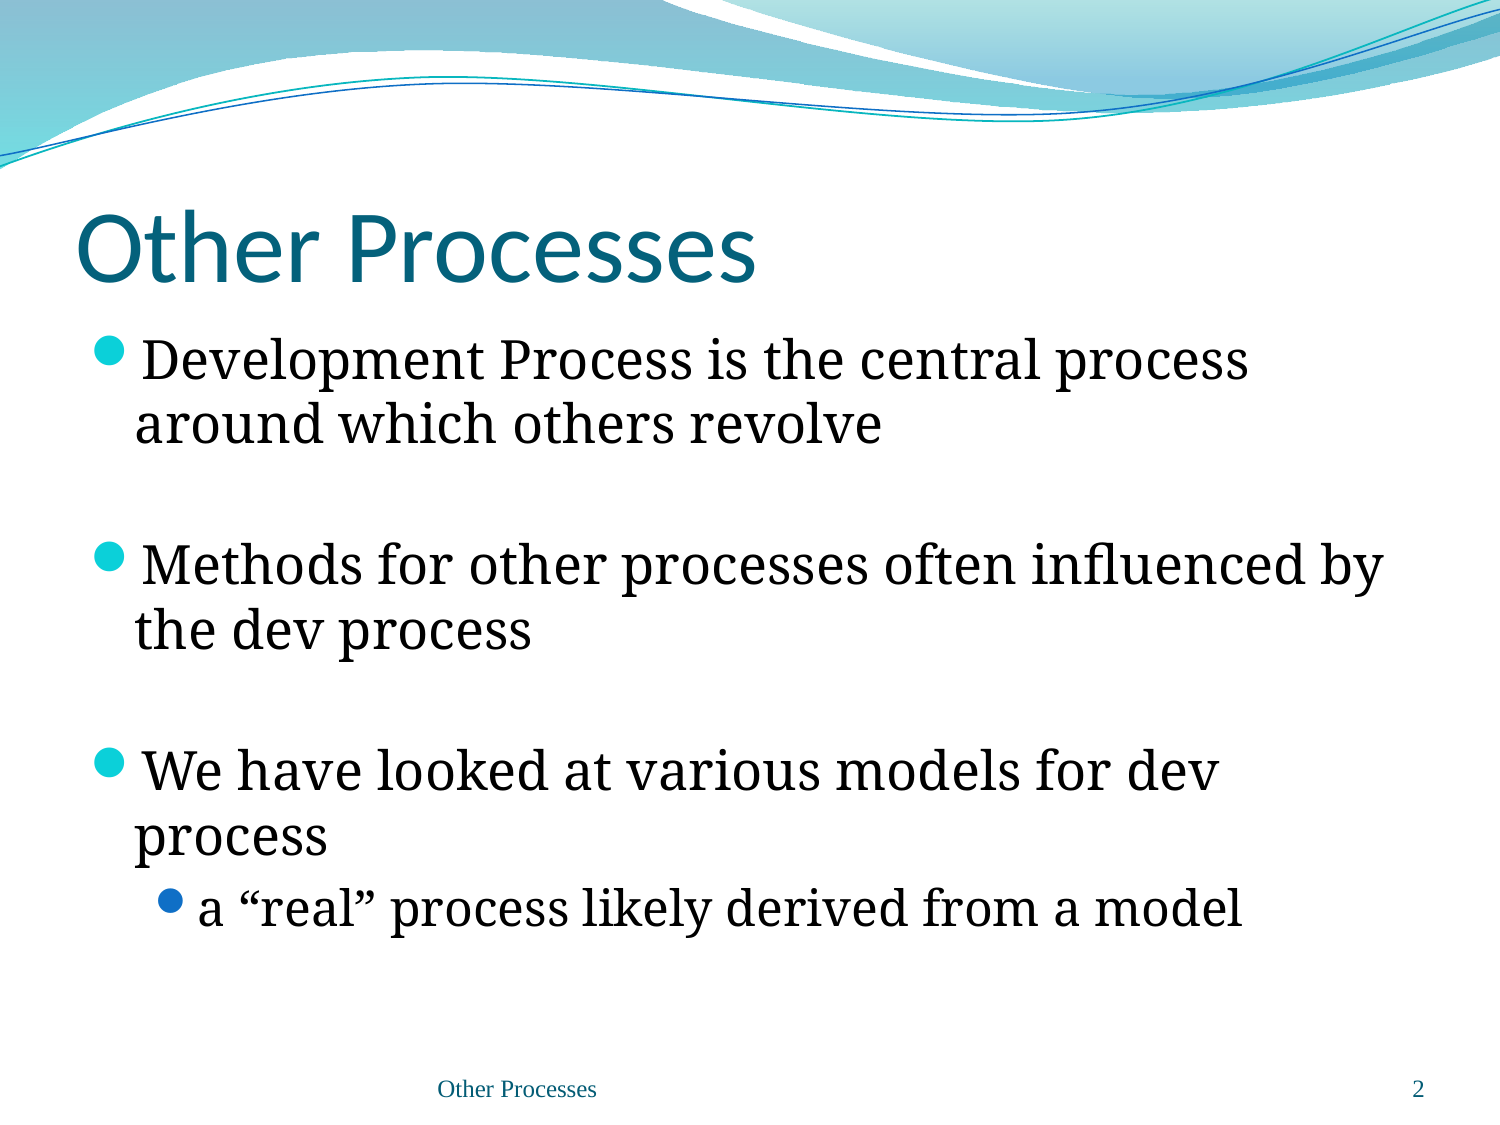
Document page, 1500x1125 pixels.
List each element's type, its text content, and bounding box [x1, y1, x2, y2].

footer Other Processes [437, 1042, 988, 1103]
slide_number 2 [1299, 1042, 1425, 1103]
list Development Process is the central process around which others revolve Methods for other processes often influenced by the dev process We have looked at various models for dev process a “real” process likely derived from a model [74, 317, 1426, 1038]
title Other Processes [74, 115, 1426, 304]
